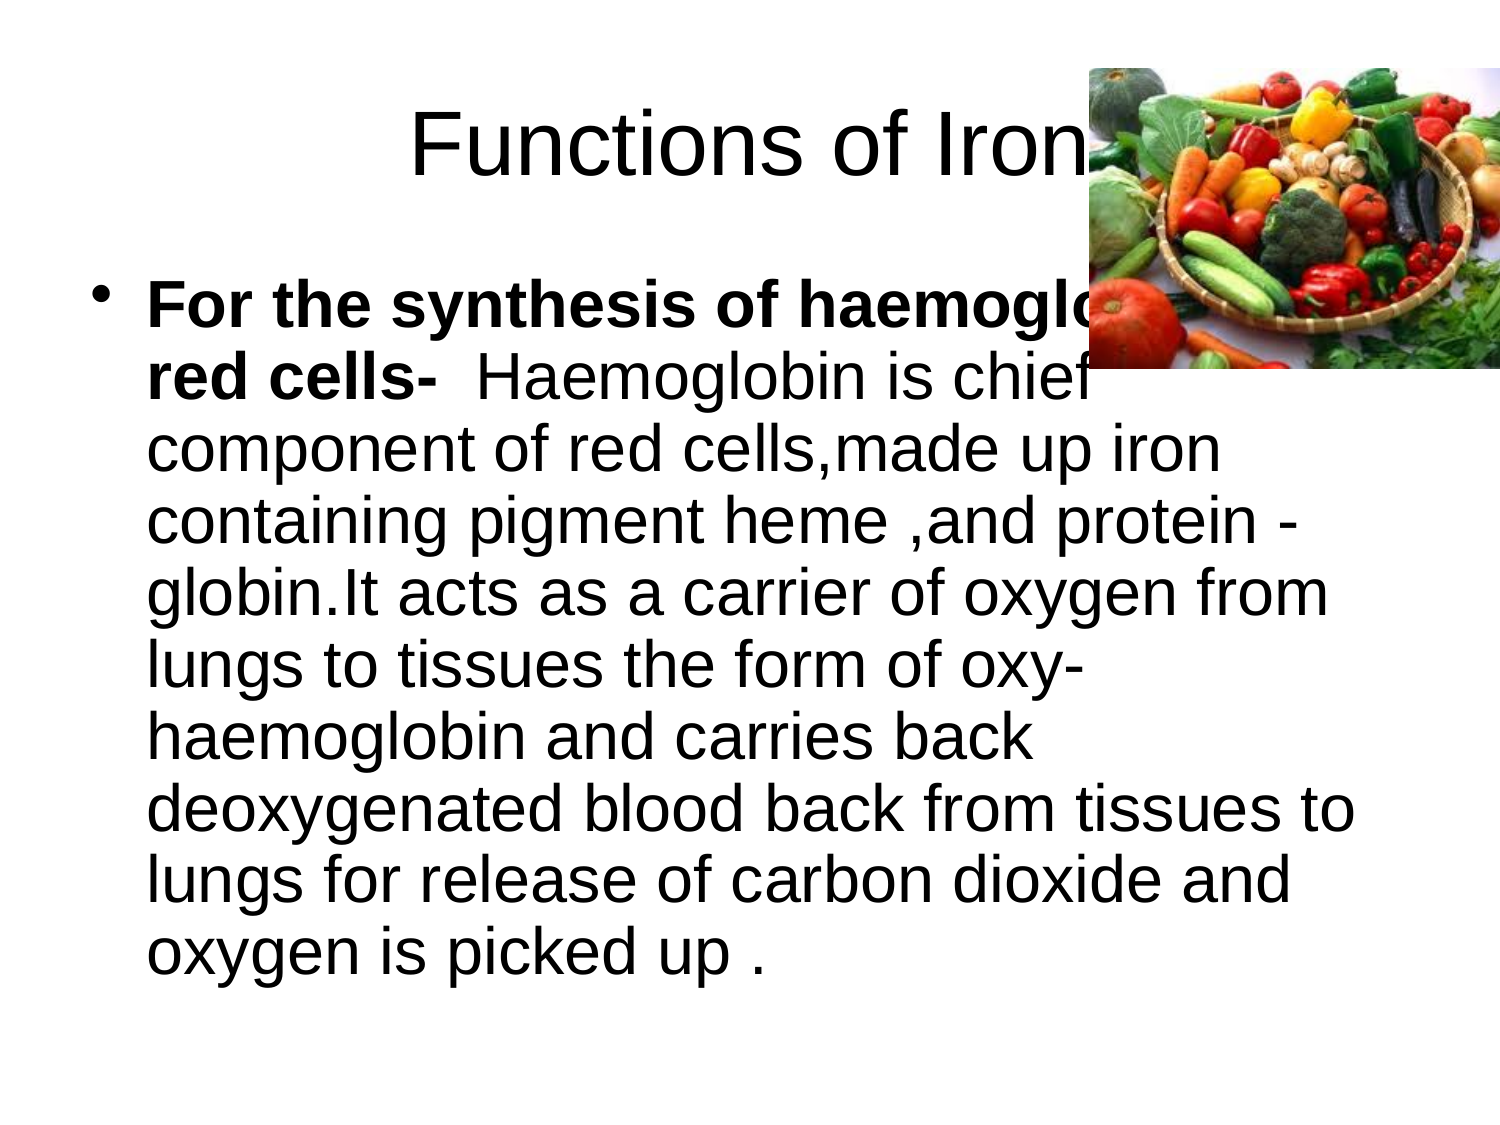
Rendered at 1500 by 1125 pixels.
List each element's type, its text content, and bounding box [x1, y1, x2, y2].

list For the synthesis of haemoglobin in red cells- Haemoglobin is chief component of red cells,made up iron containing pigment heme ,and protein -globin.It acts as a carrier of oxygen from lungs to tissues the form of oxy- haemoglobin and carries back deoxygenated blood back from tissues to lungs for release of carbon dioxide and oxygen is picked up . [75, 262, 1425, 1005]
picture [1089, 68, 1500, 369]
title Functions of Iron [75, 45, 1425, 233]
